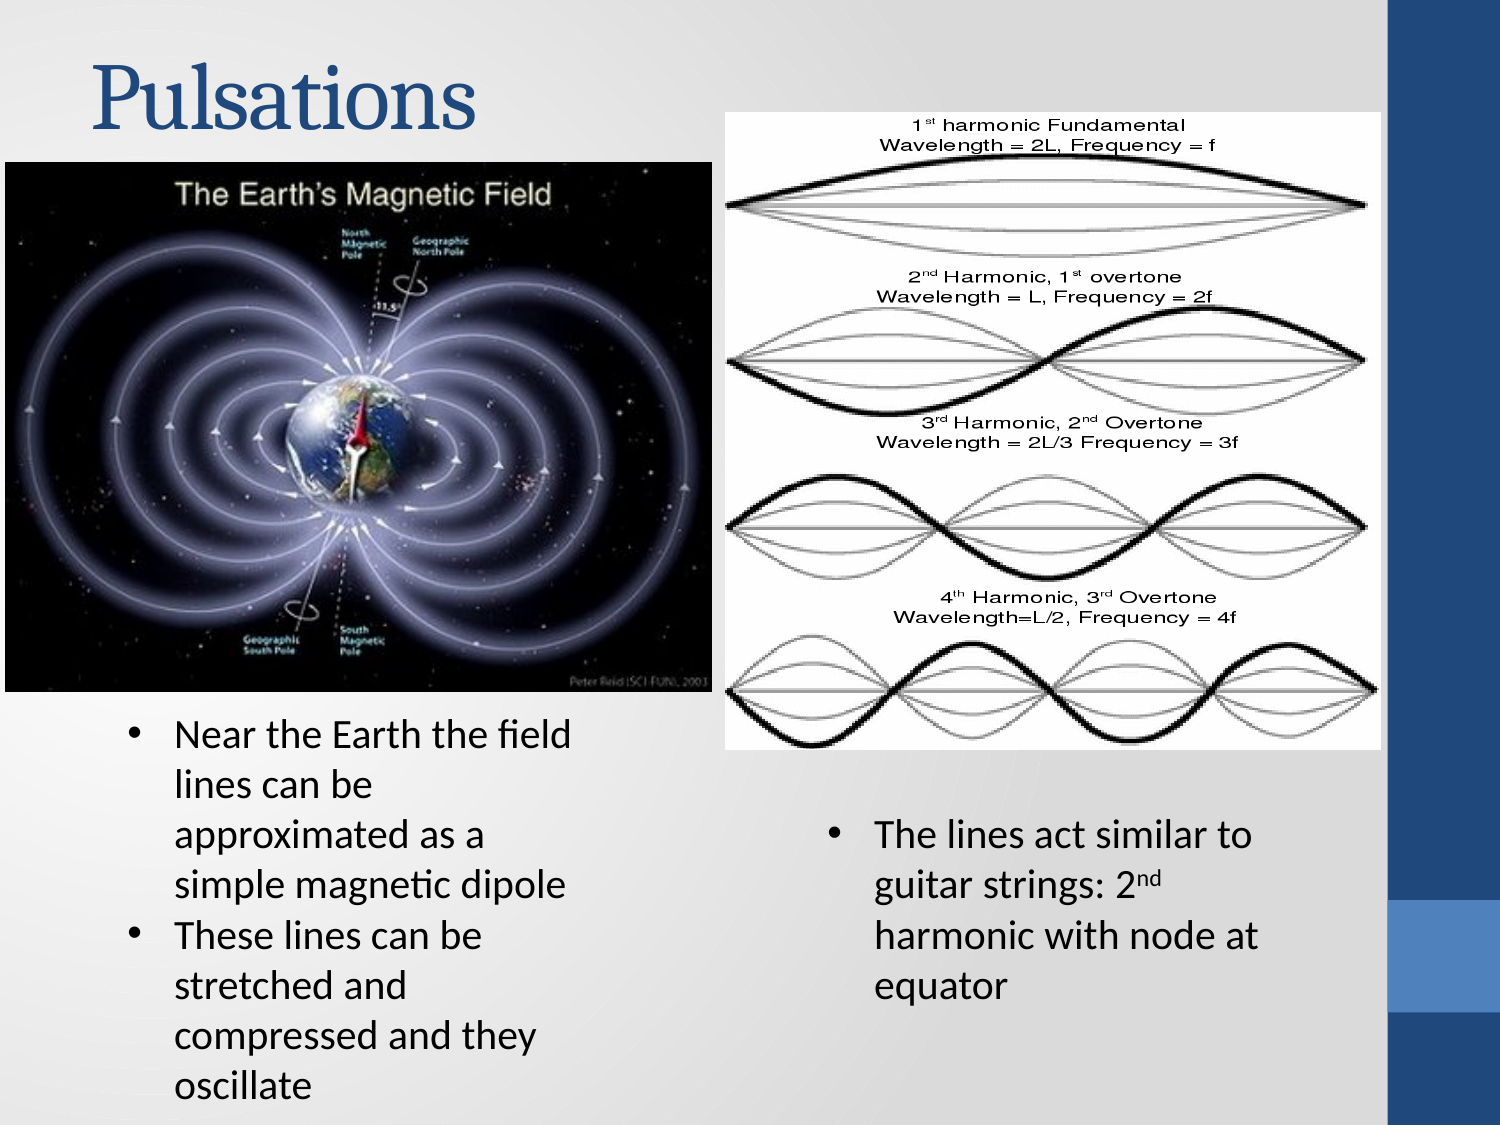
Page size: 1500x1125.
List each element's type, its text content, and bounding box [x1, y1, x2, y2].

picture [5, 161, 712, 693]
picture [724, 111, 1381, 751]
title Pulsations [75, 24, 1425, 158]
text_box Near the Earth the field lines can be approximated as a simple magnetic dipole These lines can be stretched and compressed and they oscillate [112, 699, 613, 1115]
text_box The lines act similar to guitar strings: 2nd harmonic with node at equator [812, 799, 1288, 1015]
